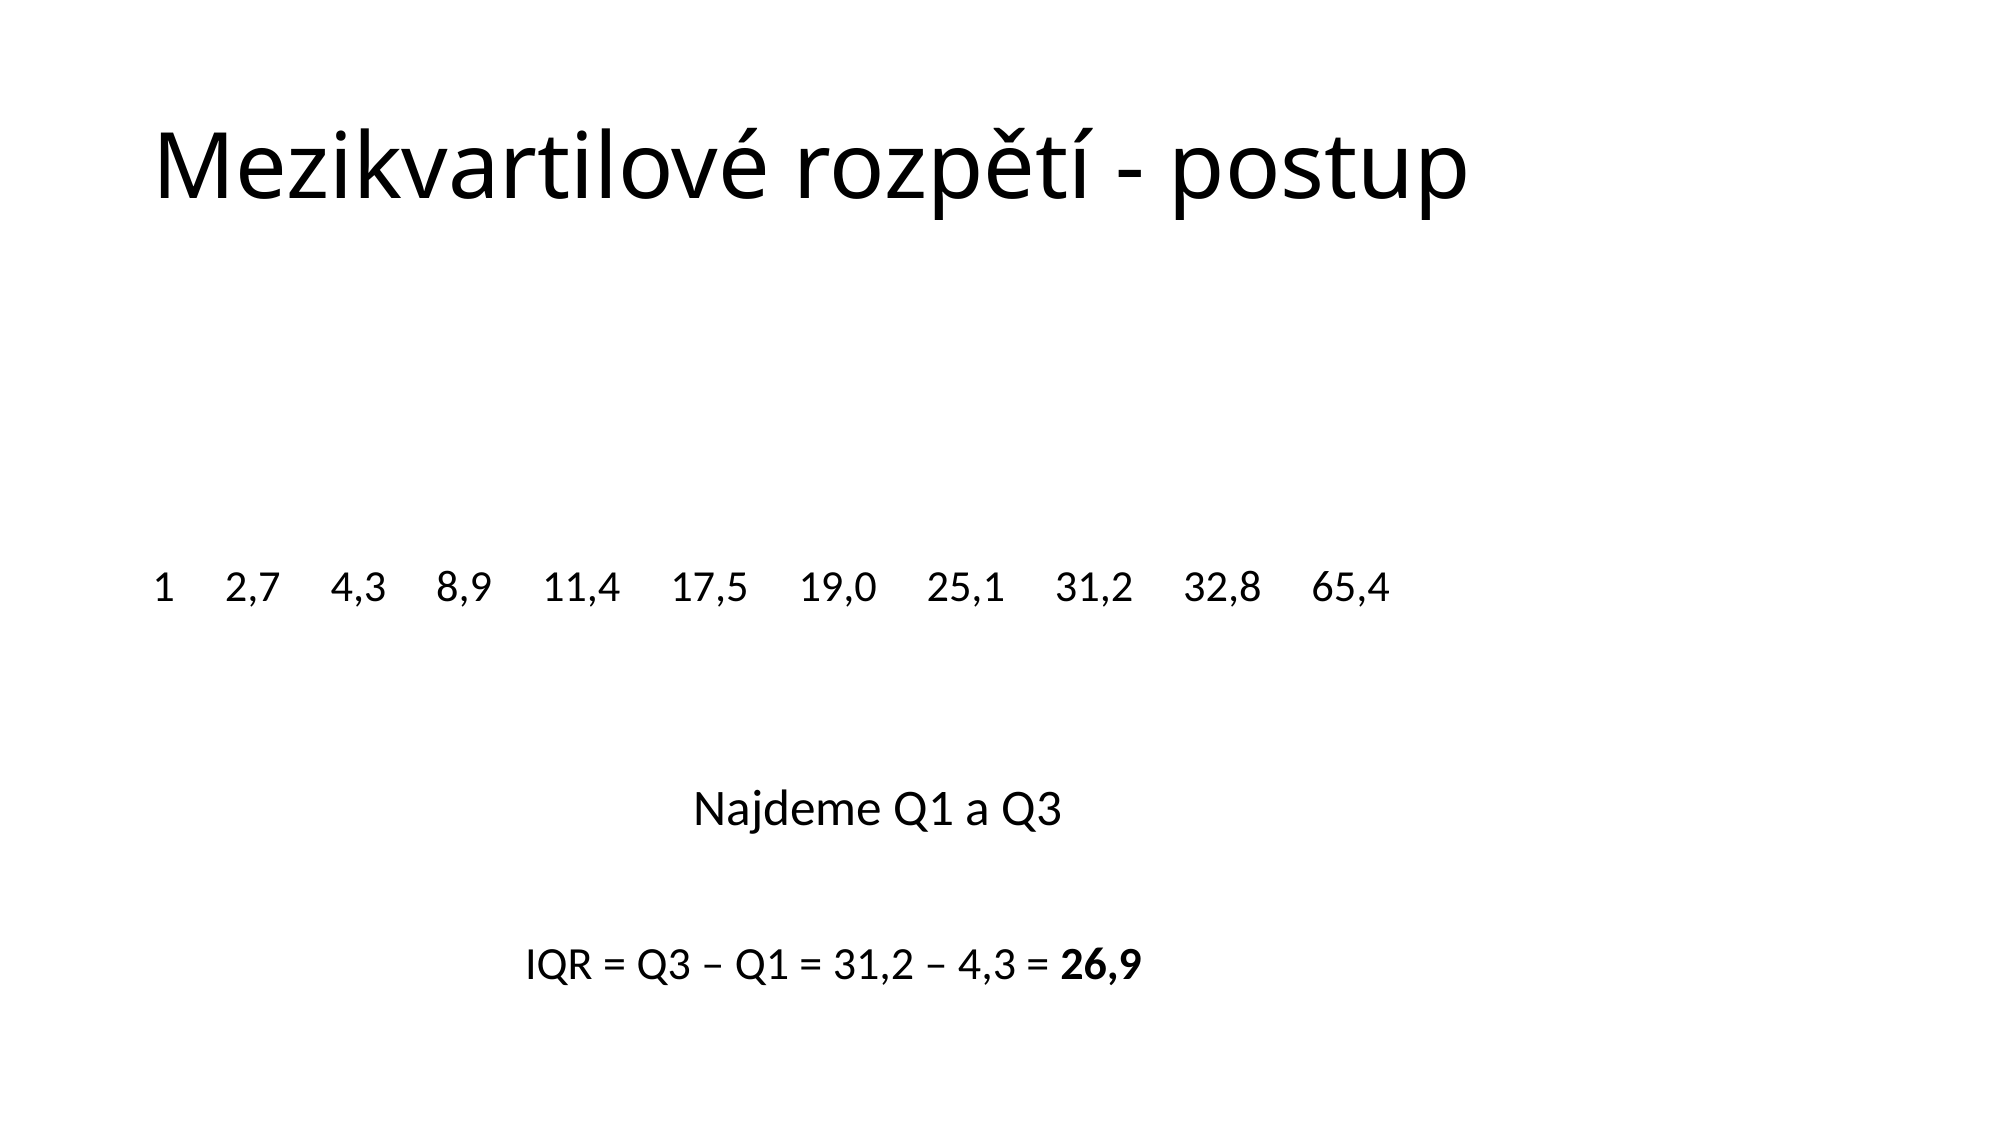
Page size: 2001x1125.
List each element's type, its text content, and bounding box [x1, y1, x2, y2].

list 1 2,7 4,3 8,9 11,4 17,5 19,0 25,1 31,2 32,8 65,4 [137, 507, 1863, 653]
text_box IQR = Q3 – Q1 = 31,2 – 4,3 = 26,9 [510, 932, 1360, 1027]
title Mezikvartilové rozpětí - postup [137, 59, 1863, 278]
text_box Najdeme Q1 a Q3 [678, 773, 1139, 868]
